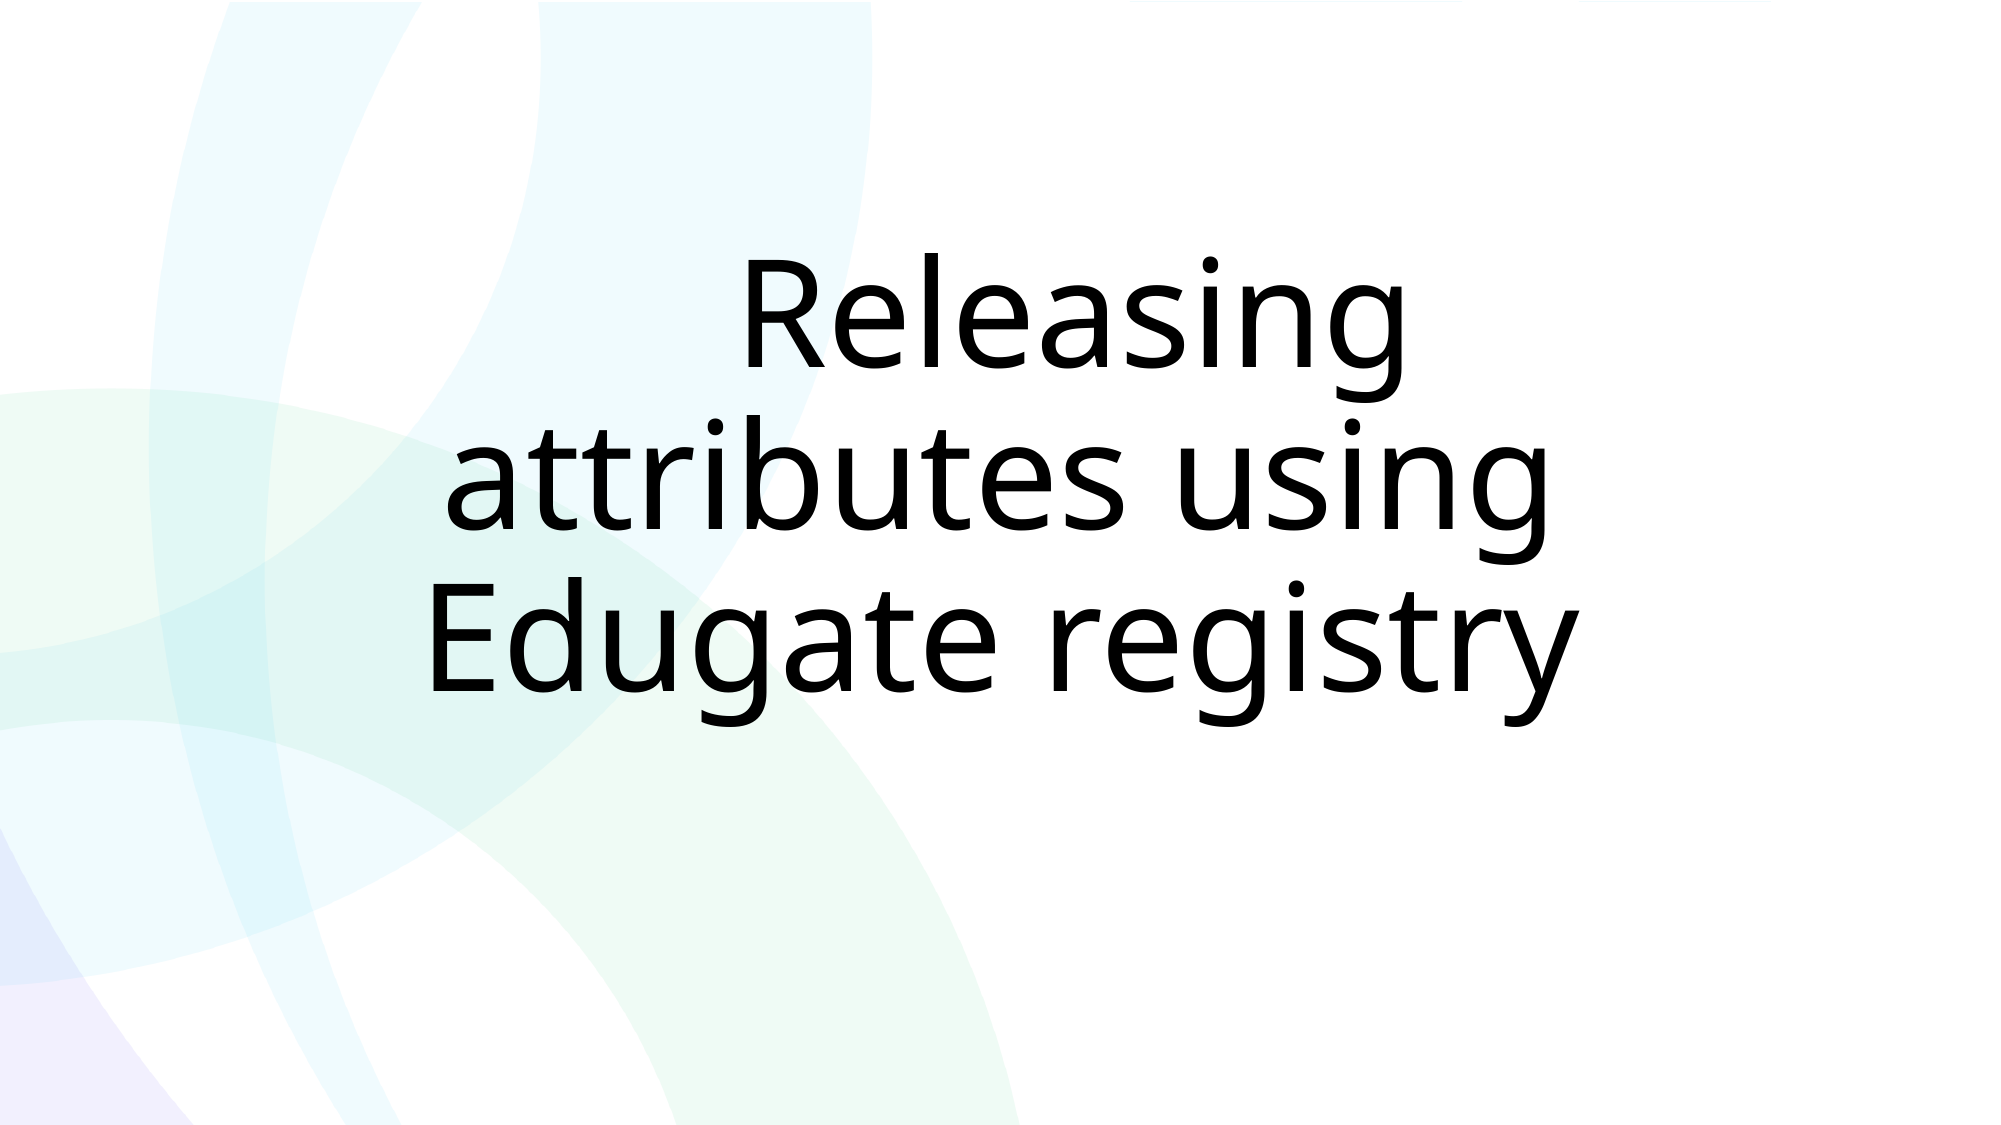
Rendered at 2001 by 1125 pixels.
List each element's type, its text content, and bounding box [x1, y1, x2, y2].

picture [0, 1, 2000, 1125]
title Releasing attributes using Edugate registry [249, 212, 1750, 750]
